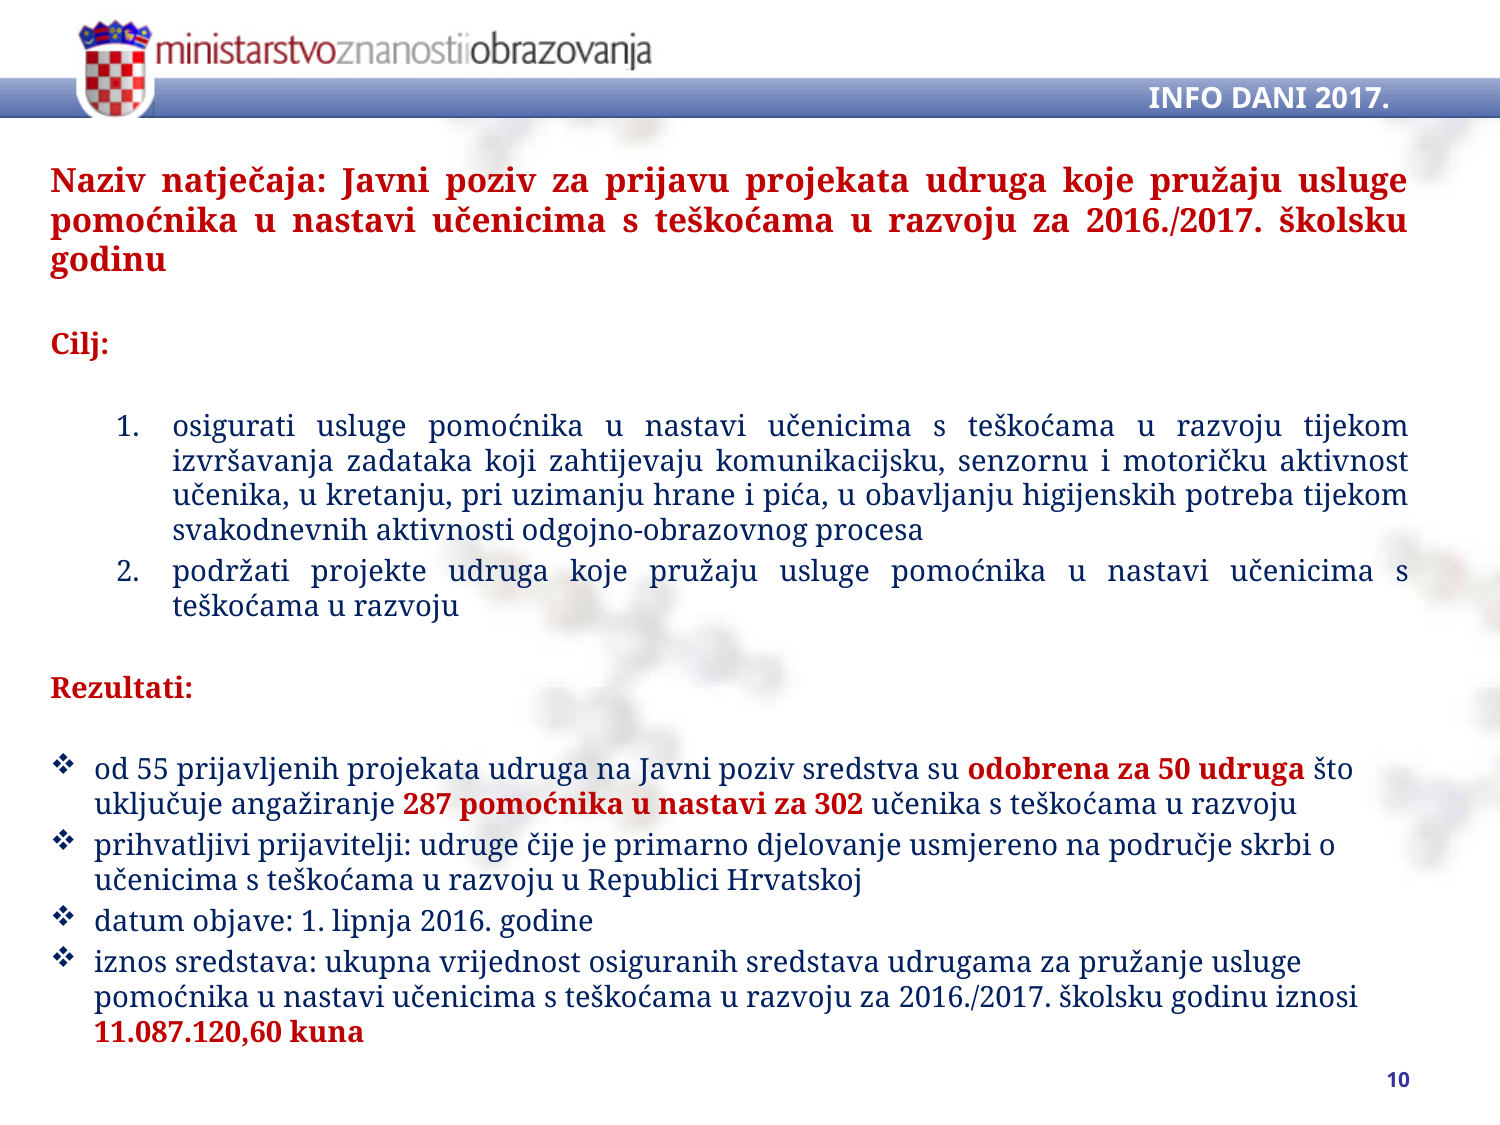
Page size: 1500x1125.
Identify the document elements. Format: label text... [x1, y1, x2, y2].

picture [0, 0, 1500, 1125]
text_box INFO DANI 2017. [1133, 71, 1405, 122]
list Naziv natječaja: Javni poziv za prijavu projekata udruga koje pružaju usluge pomoćnika u nastavi učenicima s teškoćama u razvoju za 2016./2017. školsku godinu Cilj: osigurati usluge pomoćnika u nastavi učenicima s teškoćama u razvoju tijekom izvršavanja zadataka koji zahtijevaju komunikacijsku, senzornu i motoričku aktivnost učenika, u kretanju, pri uzimanju hrane i pića, u obavljanju higijenskih potreba tijekom svakodnevnih aktivnosti odgojno-obrazovnog procesa podržati projekte udruga koje pružaju usluge pomoćnika u nastavi učenicima s teškoćama u razvoju Rezultati: od 55 prijavljenih projekata udruga na Javni poziv sredstva su odobrena za 50 udruga što uključuje angažiranje 287 pomoćnika u nastavi za 302 učenika s teškoćama u razvoju prihvatljivi prijavitelji: udruge čije je primarno djelovanje usmjereno na područje skrbi o učenicima s teškoćama u razvoju u Republici Hrvatskoj datum objave: 1. lipnja 2016. godine iznos sredstava: ukupna vrijednost osiguranih sredstava udrugama za pružanje usluge pomoćnika u nastavi učenicima s teškoćama u razvoju za 2016./2017. školsku godinu iznosi 11.087.120,60 kuna [35, 151, 1425, 1005]
slide_number 10 [1320, 1059, 1425, 1103]
